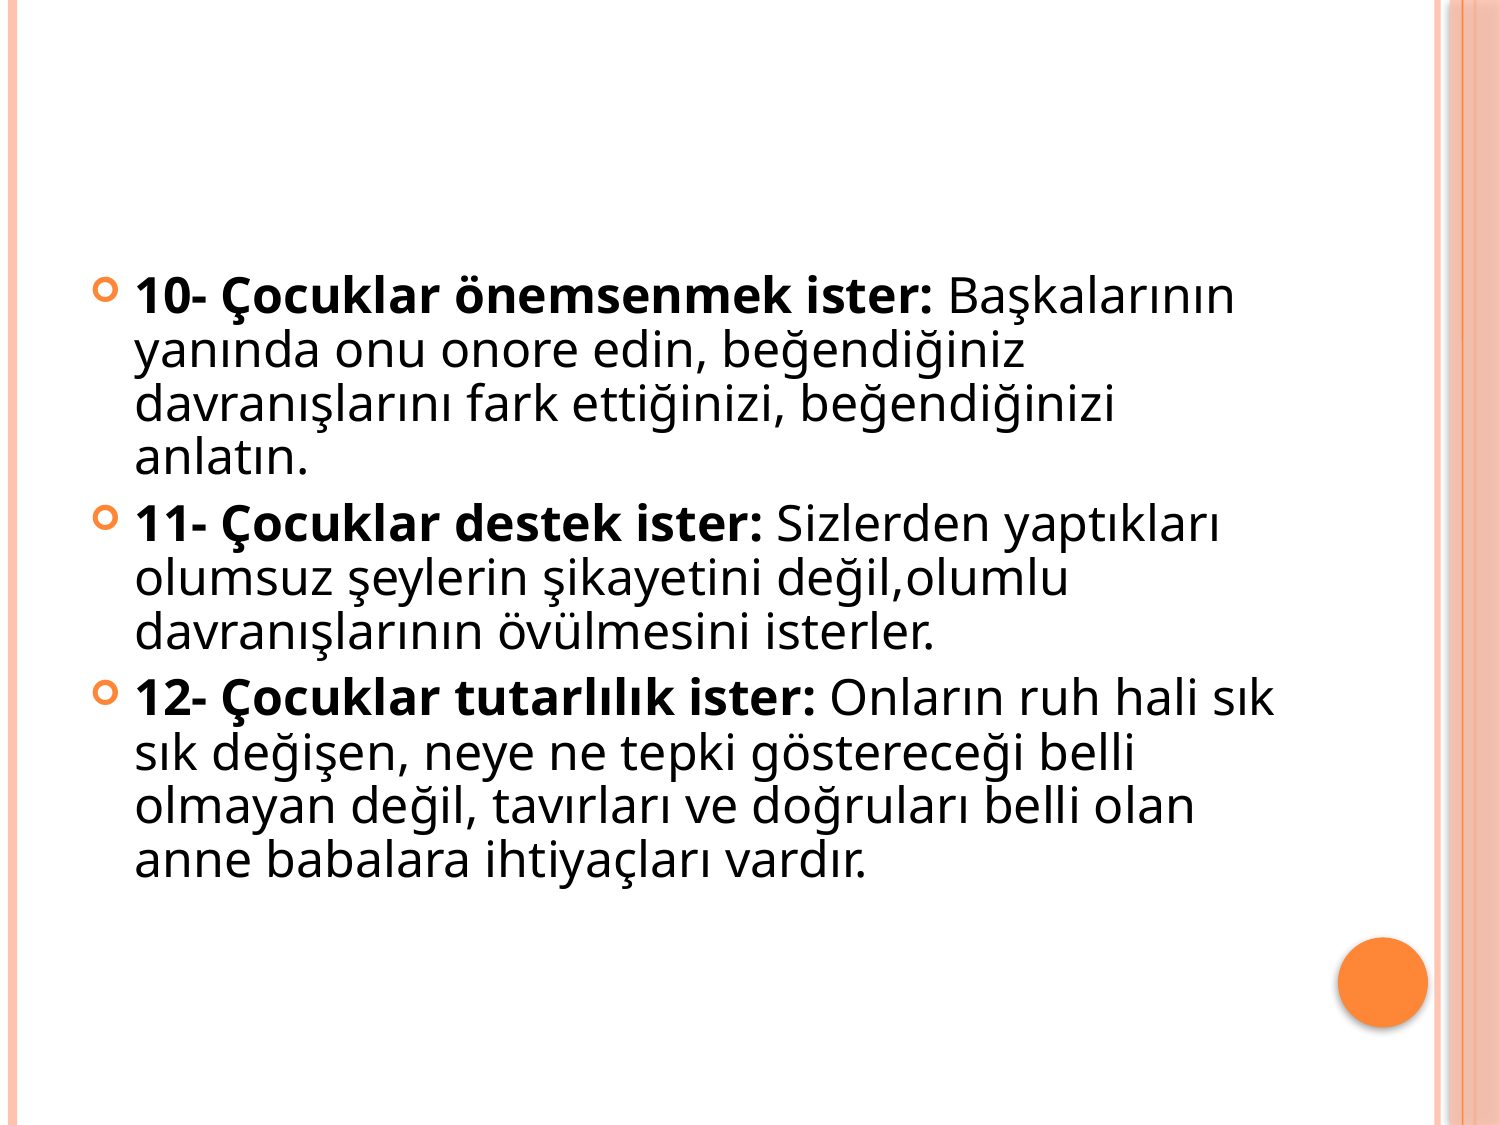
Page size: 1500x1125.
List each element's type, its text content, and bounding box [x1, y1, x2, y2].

list 10- Çocuklar önemsenmek ister: Başkalarının yanında onu onore edin, beğendiğiniz davranışlarını fark ettiğinizi, beğendiğinizi anlatın. 11- Çocuklar destek ister: Sizlerden yaptıkları olumsuz şeylerin şikayetini değil,olumlu davranışlarının övülmesini isterler. 12- Çocuklar tutarlılık ister: Onların ruh hali sık sık değişen, neye ne tepki göstereceği belli olmayan değil, tavırları ve doğruları belli olan anne babalara ihtiyaçları vardır. [75, 262, 1300, 1062]
